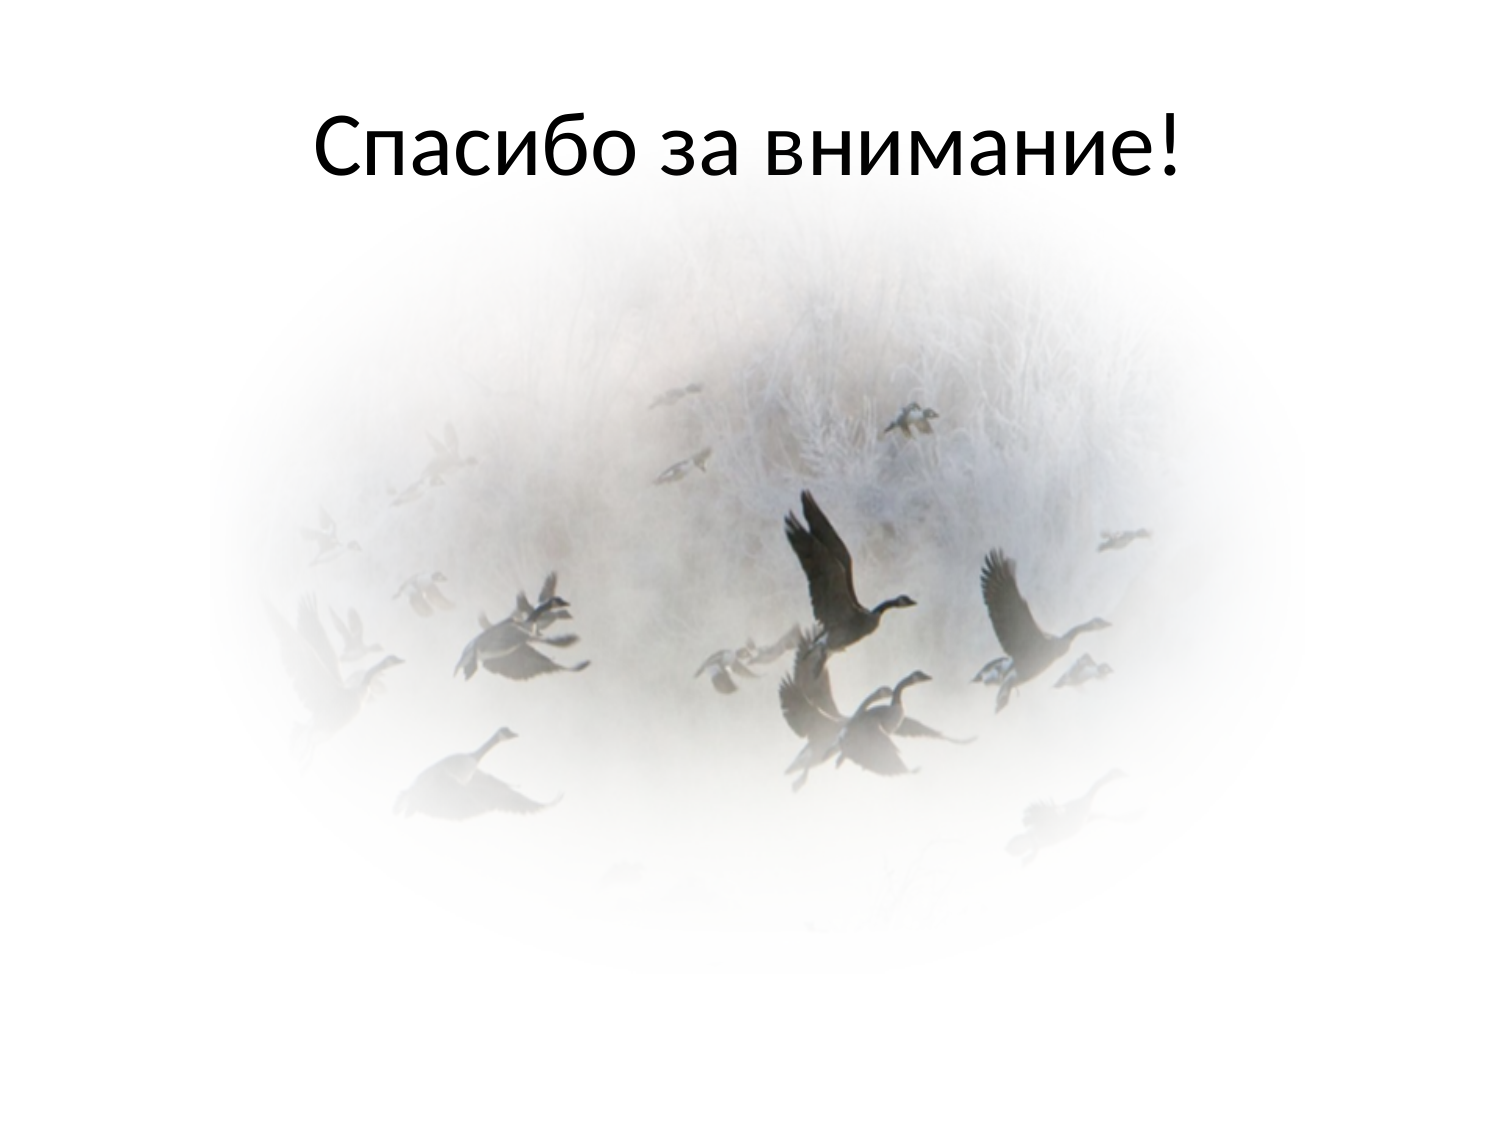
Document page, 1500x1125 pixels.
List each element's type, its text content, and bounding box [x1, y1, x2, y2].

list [210, 140, 1305, 974]
title Спасибо за внимание! [75, 45, 1425, 233]
